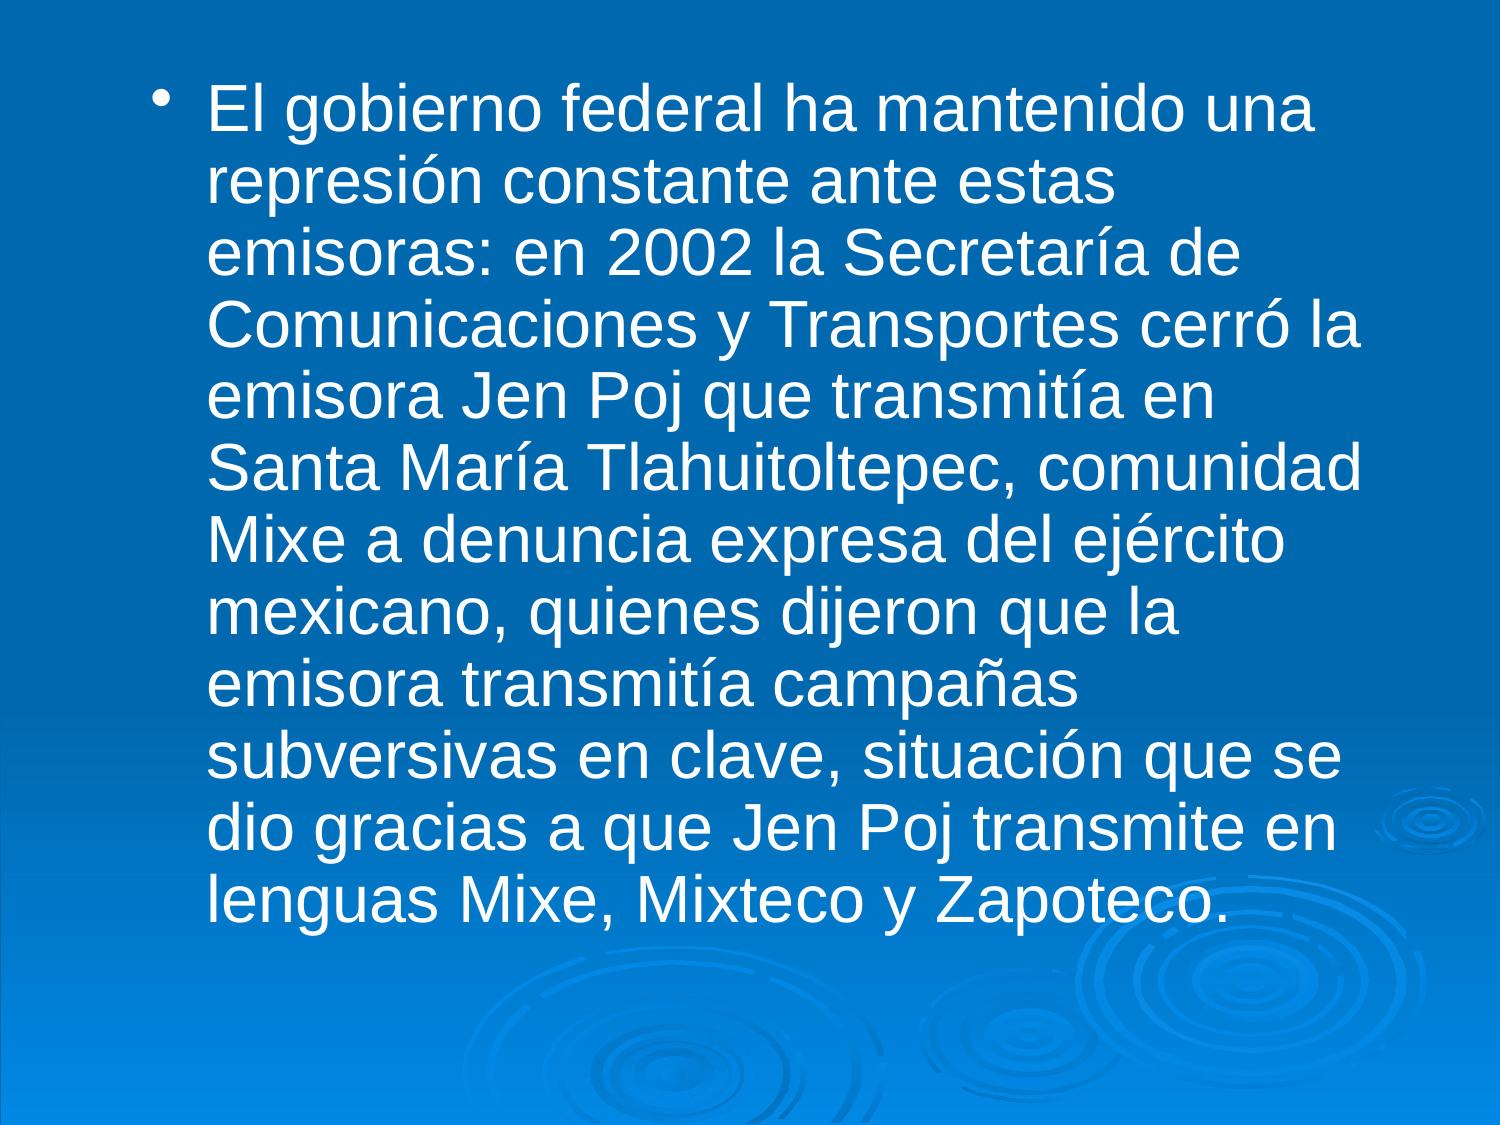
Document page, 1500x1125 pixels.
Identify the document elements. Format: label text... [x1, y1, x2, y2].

text_box El gobierno federal ha mantenido una represión constante ante estas emisoras: en 2002 la Secretaría de Comunicaciones y Transportes cerró la emisora Jen Poj que transmitía en Santa María Tlahuitoltepec, comunidad Mixe a denuncia expresa del ejército mexicano, quienes dijeron que la emisora transmitía campañas subversivas en clave, situación que se dio gracias a que Jen Poj transmite en lenguas Mixe, Mixteco y Zapoteco. [135, 66, 1400, 945]
